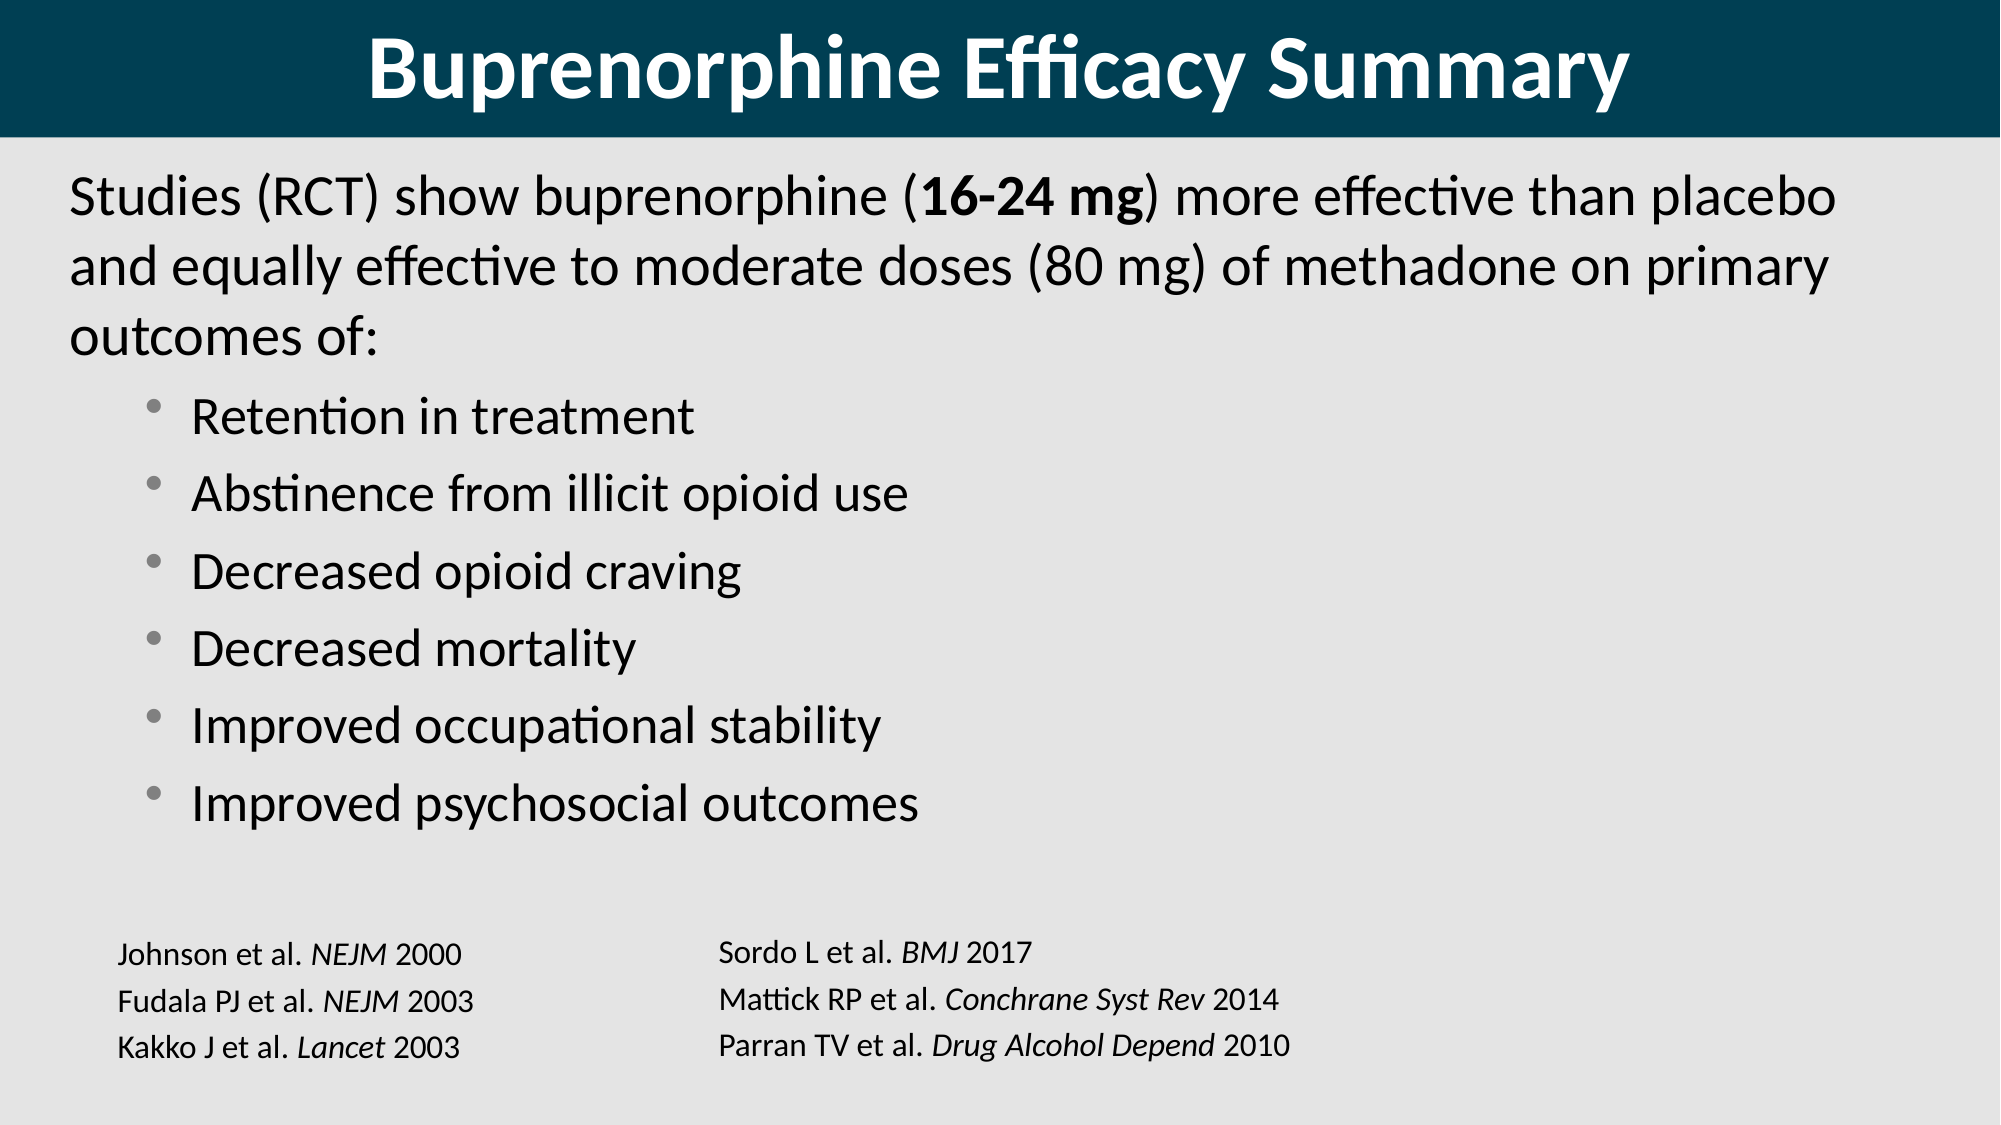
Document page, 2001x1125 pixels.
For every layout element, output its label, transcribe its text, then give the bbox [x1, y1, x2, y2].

text_box Buprenorphine Efficacy Summary [0, 0, 2000, 138]
text_box Johnson et al. NEJM 2000 Fudala PJ et al. NEJM 2003 Kakko J et al. Lancet 2003 [102, 924, 500, 1073]
list Studies (RCT) show buprenorphine (16-24 mg) more effective than placebo and equally effective to moderate doses (80 mg) of methadone on primary outcomes of: Retention in treatment Abstinence from illicit opioid use Decreased opioid craving Decreased mortality Improved occupational stability Improved psychosocial outcomes [54, 149, 1955, 838]
text_box Sordo L et al. BMJ 2017 Mattick RP et al. Conchrane Syst Rev 2014 Parran TV et al. Drug Alcohol Depend 2010 [703, 922, 1306, 1071]
